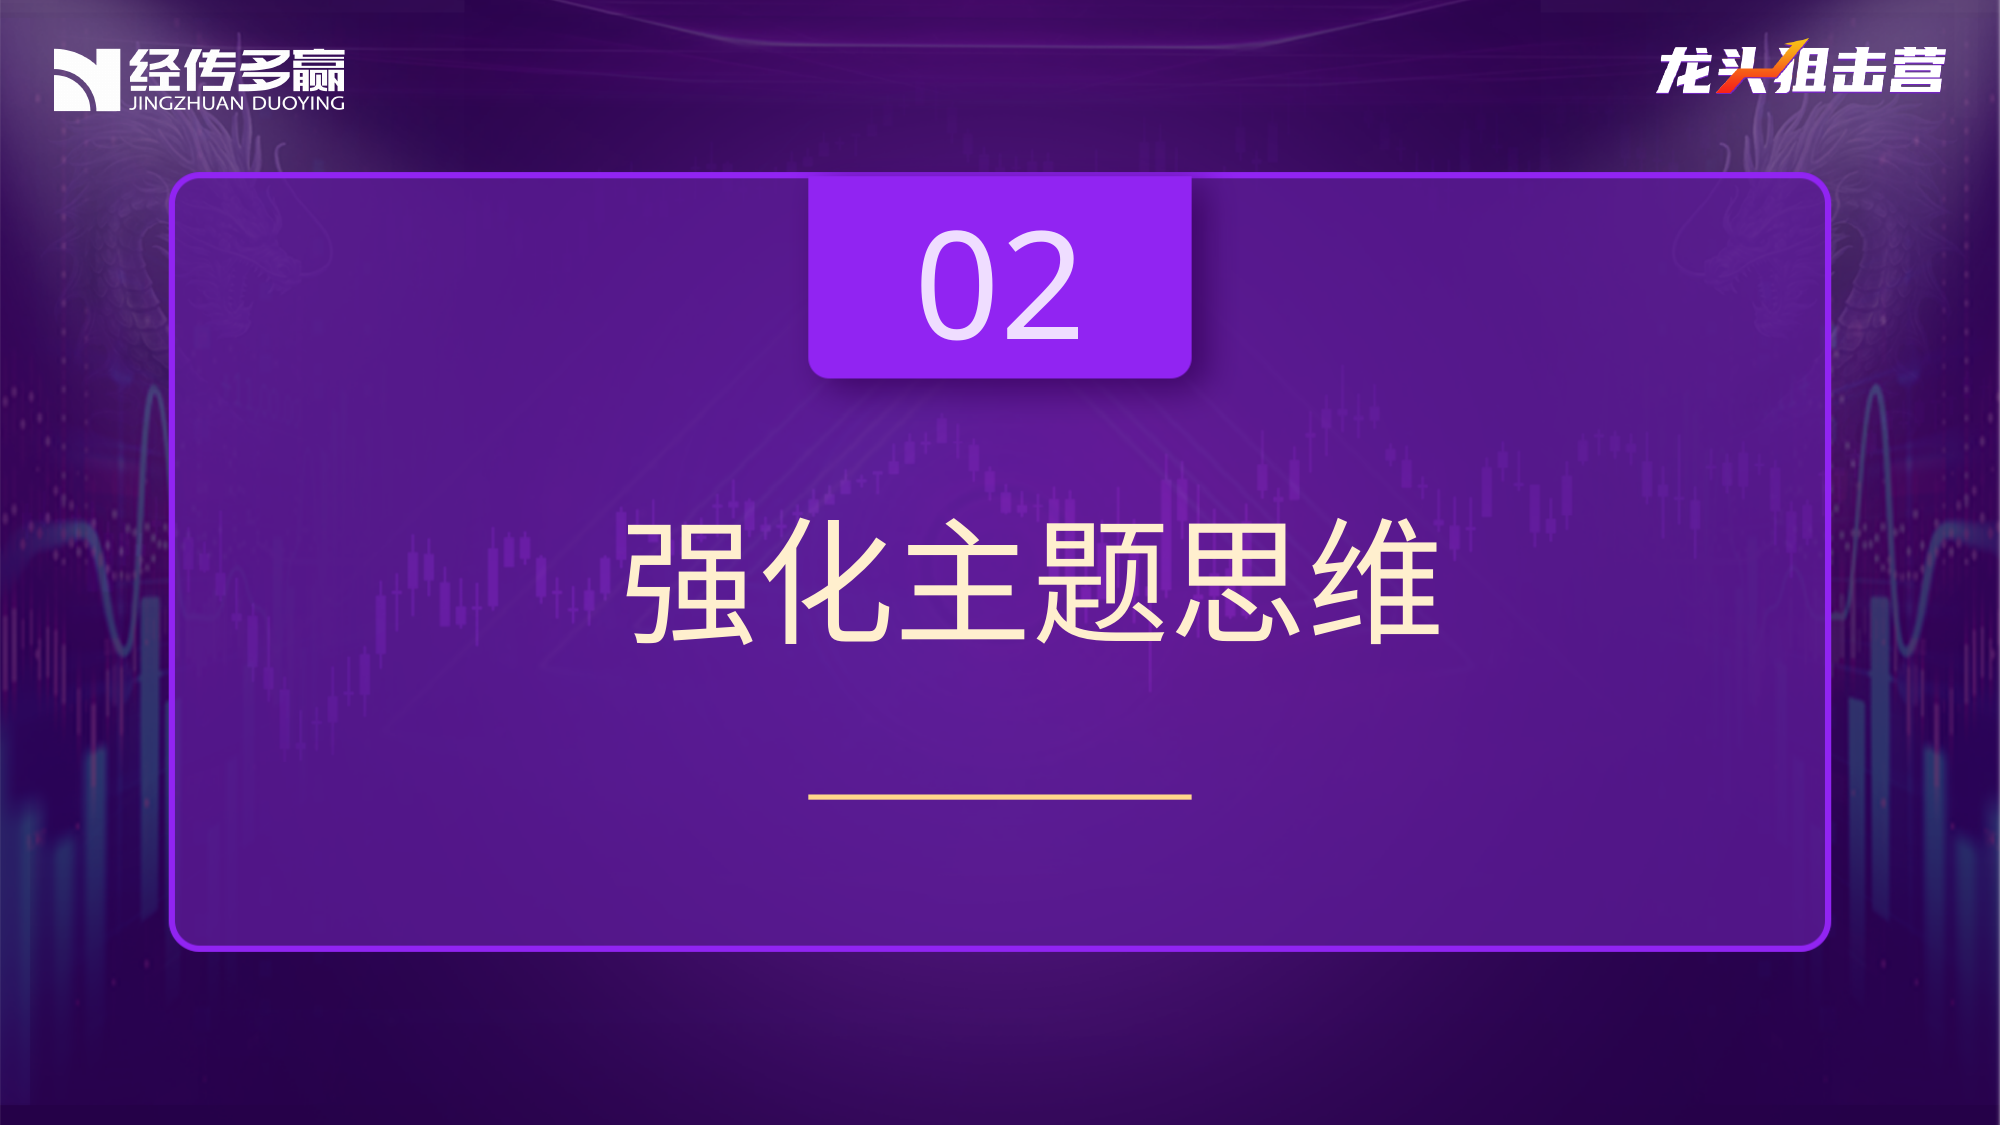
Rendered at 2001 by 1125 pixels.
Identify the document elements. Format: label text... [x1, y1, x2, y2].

text_box 02 [888, 182, 1112, 377]
text_box 强化主题思维 [288, 488, 1777, 668]
picture [0, 0, 2000, 1125]
